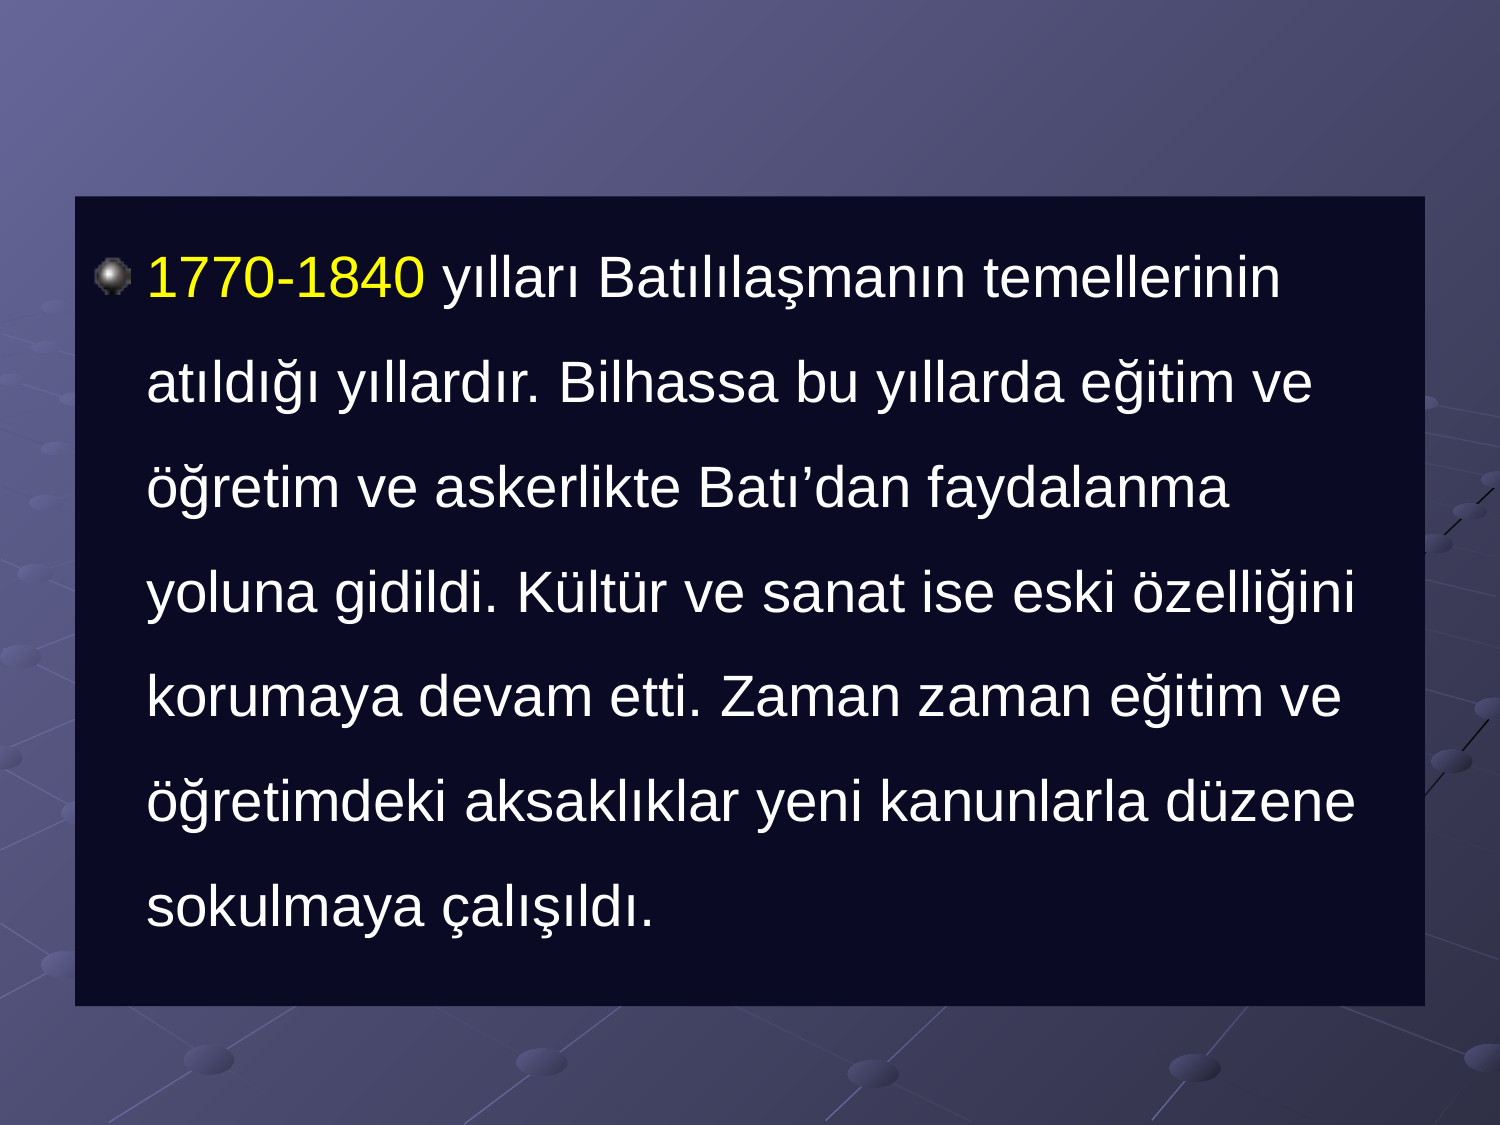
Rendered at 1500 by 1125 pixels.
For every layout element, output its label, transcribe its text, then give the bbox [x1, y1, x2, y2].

picture [90, 253, 131, 295]
list 1770-1840 yılları Batılılaşmanın temellerinin atıldığı yıllardır. Bilhassa bu yıllarda eğitim ve öğretim ve askerlikte Batı’dan faydalanma yoluna gidildi. Kültür ve sanat ise eski özelliğini korumaya devam etti. Zaman zaman eğitim ve öğretimdeki aksaklıklar yeni kanunlarla düzene sokulmaya çalışıldı. [74, 196, 1426, 1007]
